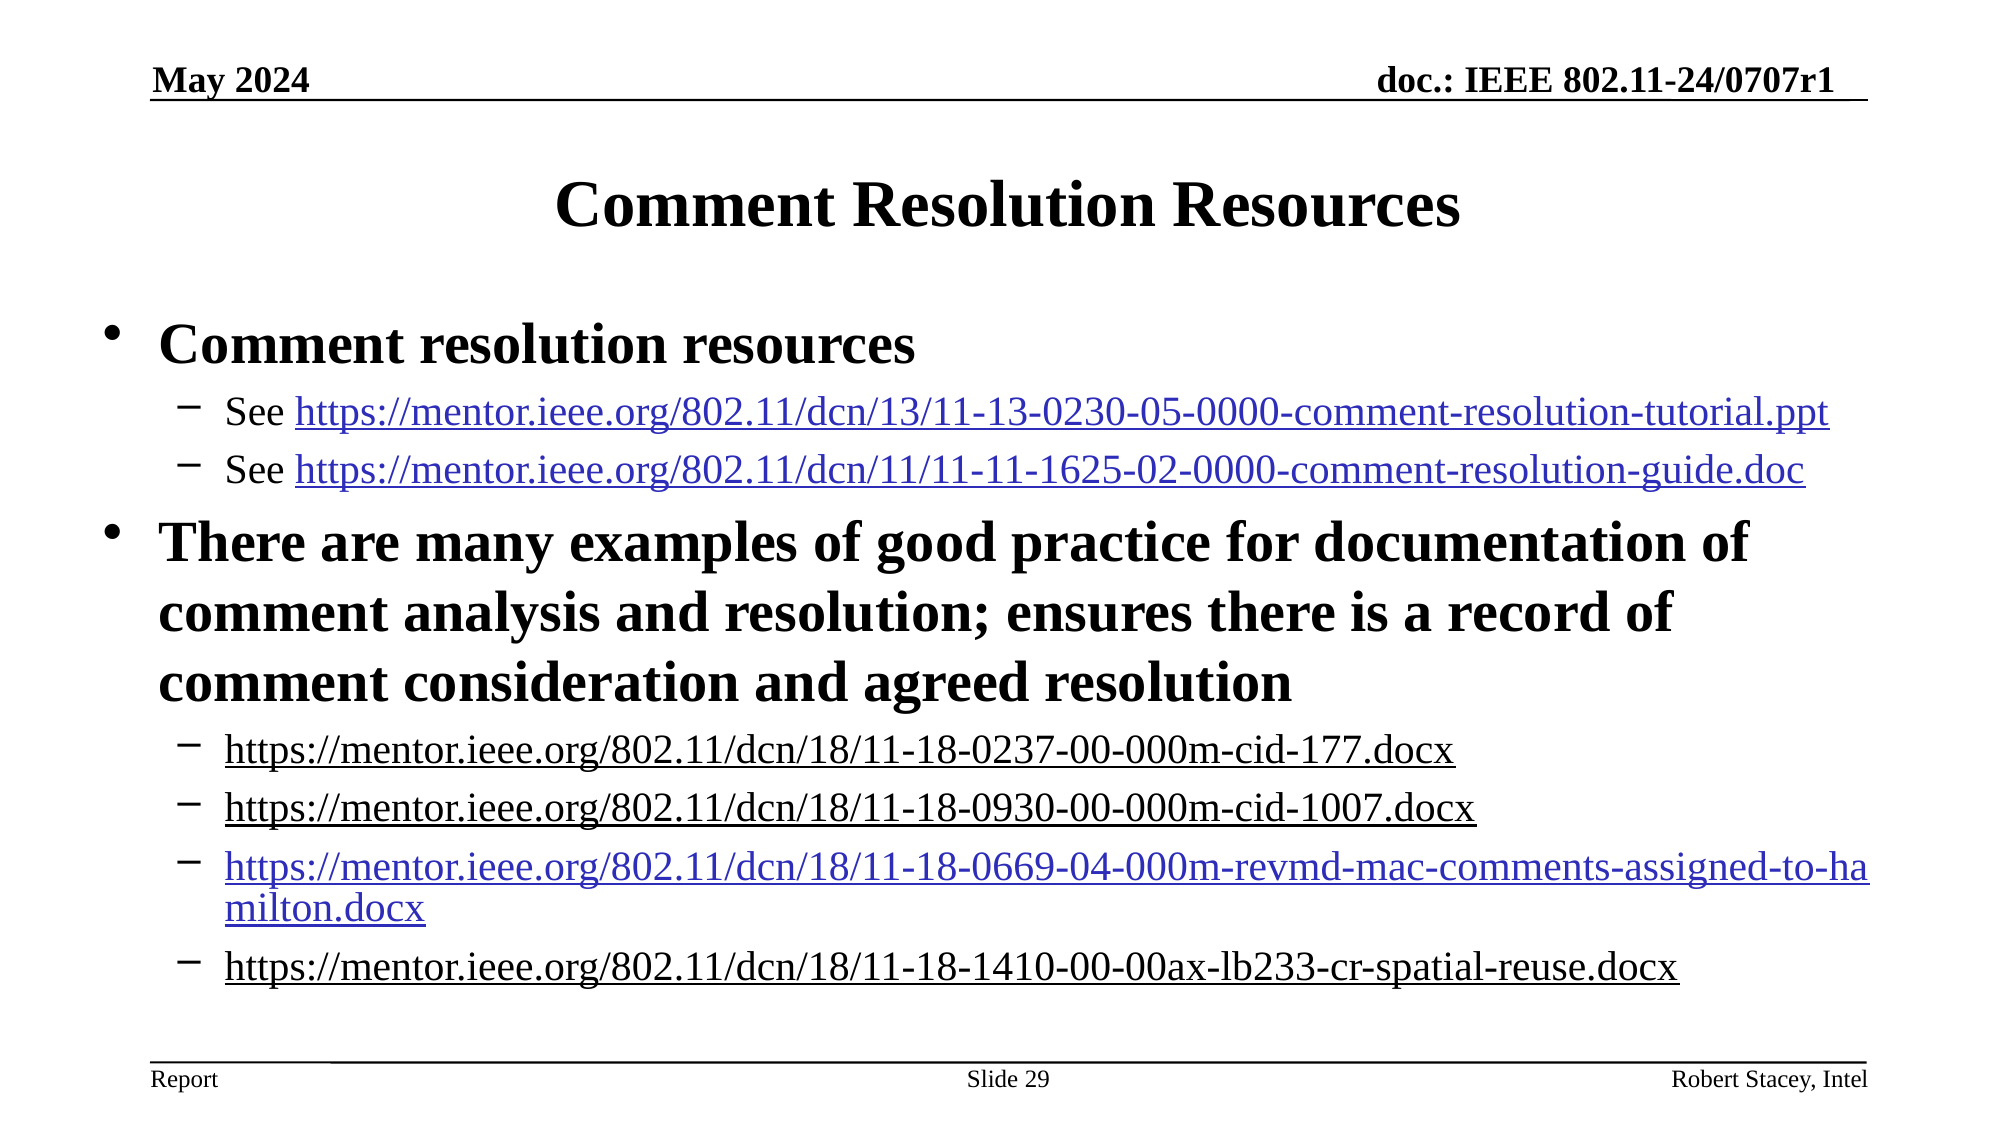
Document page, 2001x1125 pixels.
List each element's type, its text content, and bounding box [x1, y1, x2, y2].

slide_number Slide 29 [964, 1061, 1053, 1093]
footer Robert Stacey, Intel [1512, 1061, 1869, 1093]
list Comment resolution resources See https://mentor.ieee.org/802.11/dcn/13/11-13-0230-05-0000-comment-resolution-tutorial.ppt See https://mentor.ieee.org/802.11/dcn/11/11-11-1625-02-0000-comment-resolution-guide.doc There are many examples of good practice for documentation of comment analysis and resolution; ensures there is a record of comment consideration and agreed resolution https://mentor.ieee.org/802.11/dcn/18/11-18-0237-00-000m-cid-177.docx https://mentor.ieee.org/802.11/dcn/18/11-18-0930-00-000m-cid-1007.docx https://mentor.ieee.org/802.11/dcn/18/11-18-0669-04-000m-revmd-mac-comments-assigned-to-hamilton.docx https://mentor.ieee.org/802.11/dcn/18/11-18-1410-00-00ax-lb233-cr-spatial-reuse.docx [87, 297, 1913, 975]
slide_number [152, 54, 406, 101]
title Comment Resolution Resources [150, 112, 1850, 288]
